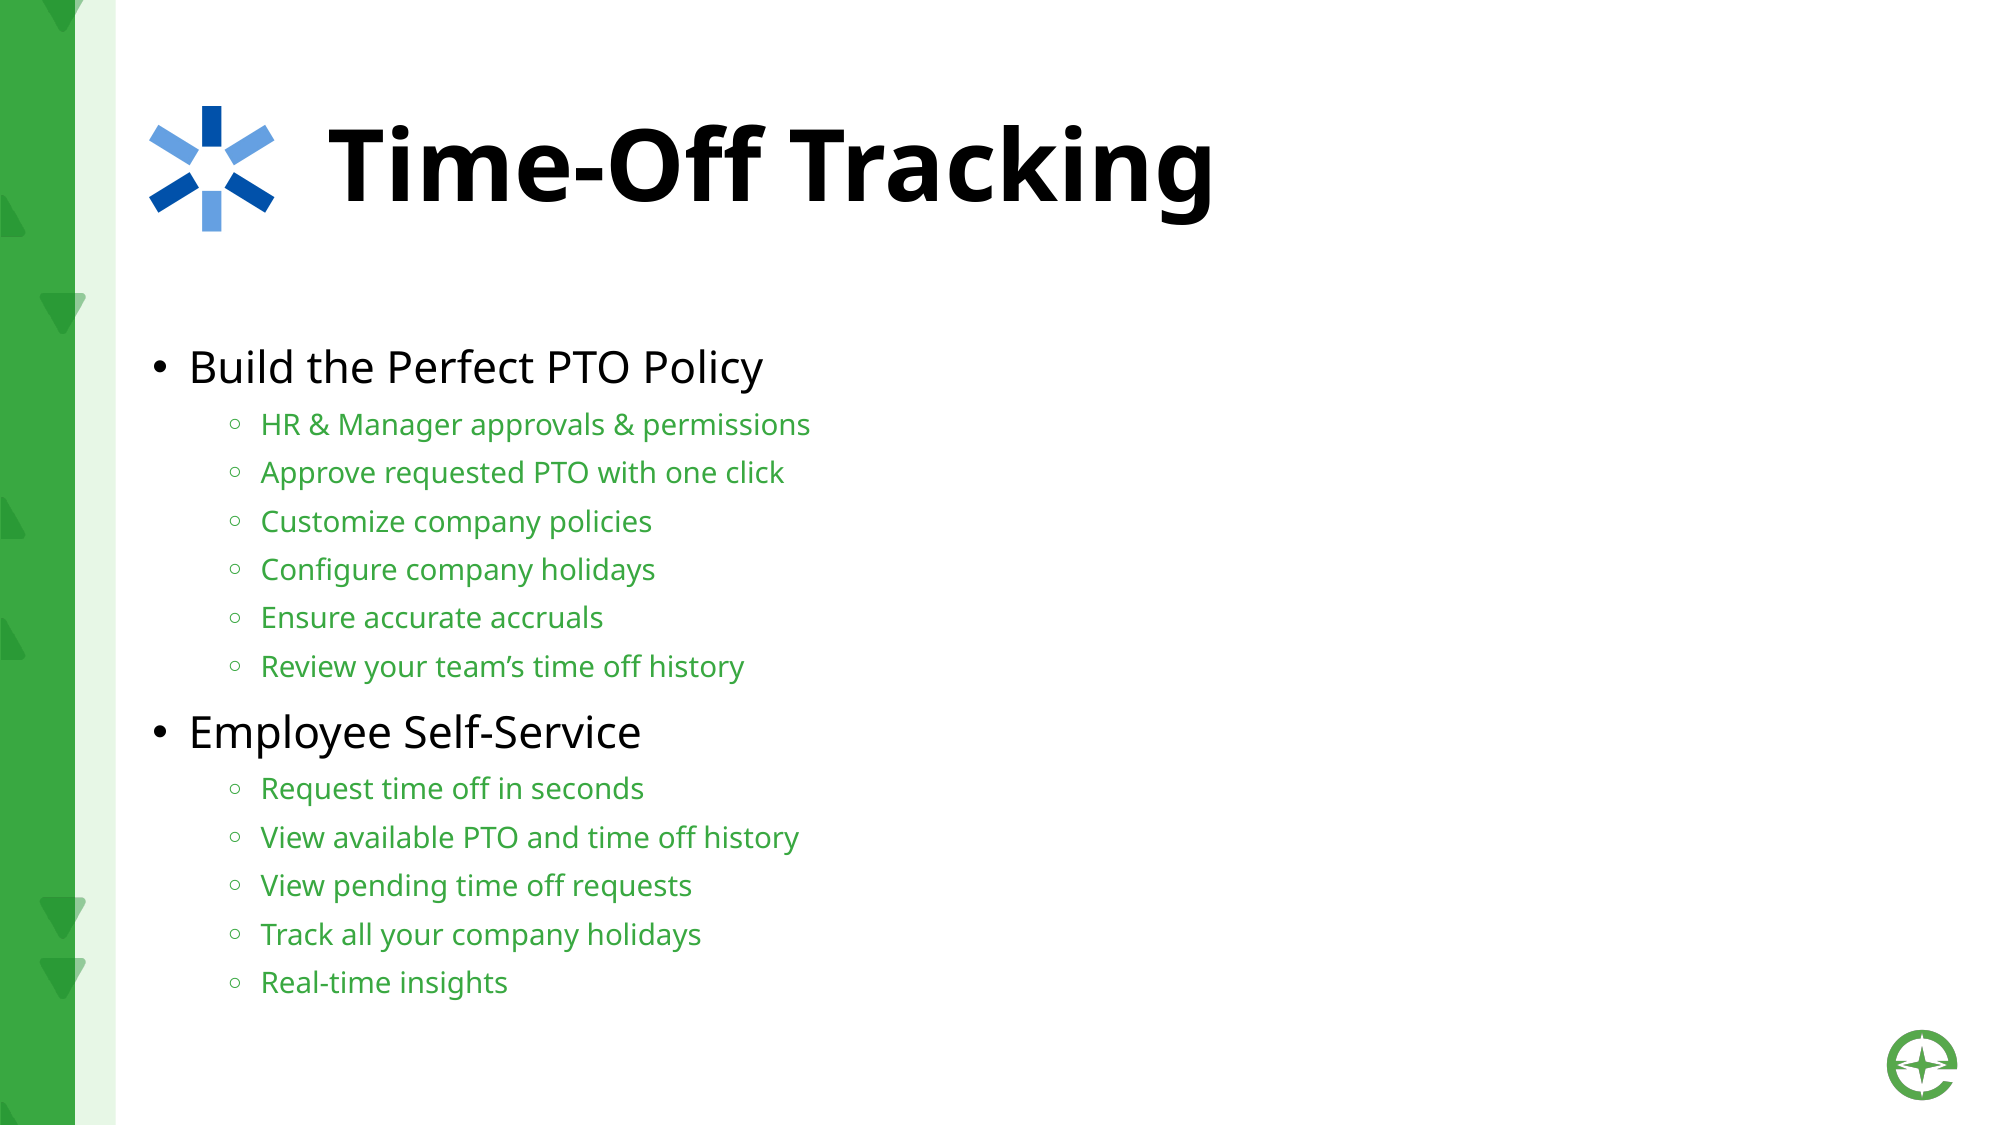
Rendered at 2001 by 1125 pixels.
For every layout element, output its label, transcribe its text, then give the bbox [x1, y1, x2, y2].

picture [1, 0, 86, 1125]
picture [137, 93, 286, 244]
list Build the Perfect PTO Policy HR & Manager approvals & permissions Approve requested PTO with one click Customize company policies Configure company holidays Ensure accurate accruals Review your team’s time off history Employee Self-Service Request time off in seconds View available PTO and time off history View pending time off requests Track all your company holidays Real-time insights [137, 337, 1863, 1014]
title Time-Off Tracking [312, 106, 1863, 231]
picture [1884, 1027, 1960, 1103]
